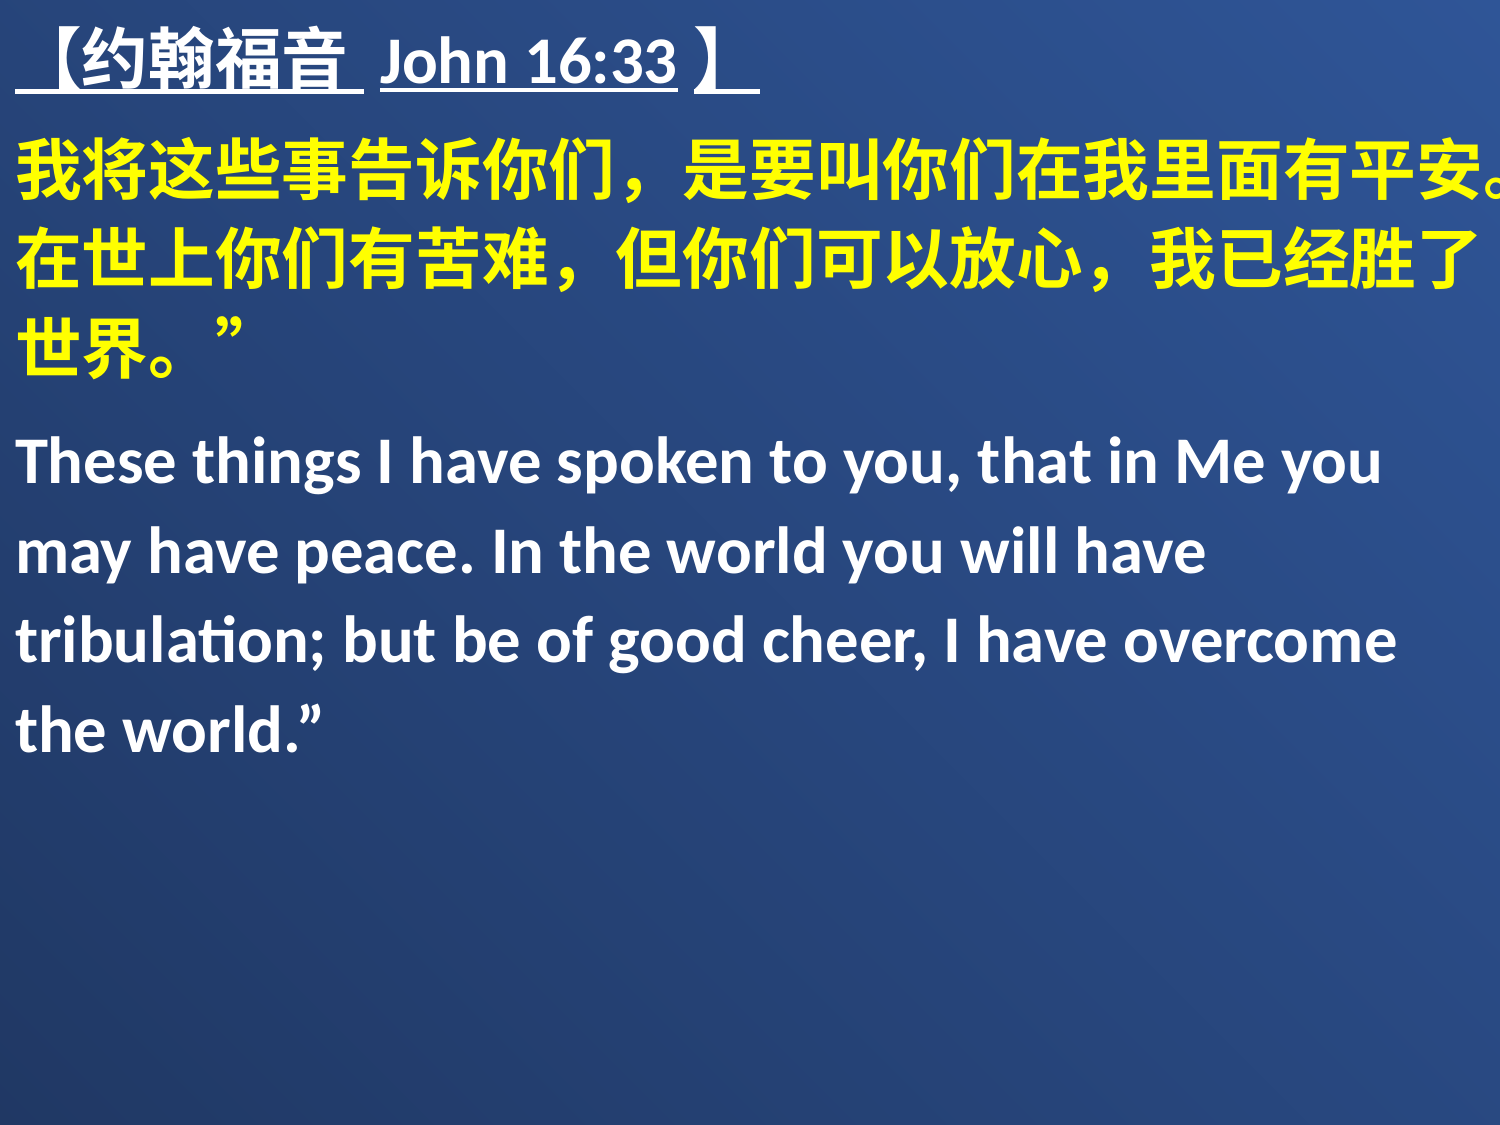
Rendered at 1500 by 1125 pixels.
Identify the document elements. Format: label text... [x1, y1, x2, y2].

subtitle 【约翰福音 John 16:33】 我将这些事告诉你们，是要叫你们在我里面有平安。在世上你们有苦难，但你们可以放心，我已经胜了世界。” These things I have spoken to you, that in Me you may have peace. In the world you will have tribulation; but be of good cheer, I have overcome the world.” [0, 0, 1500, 1125]
